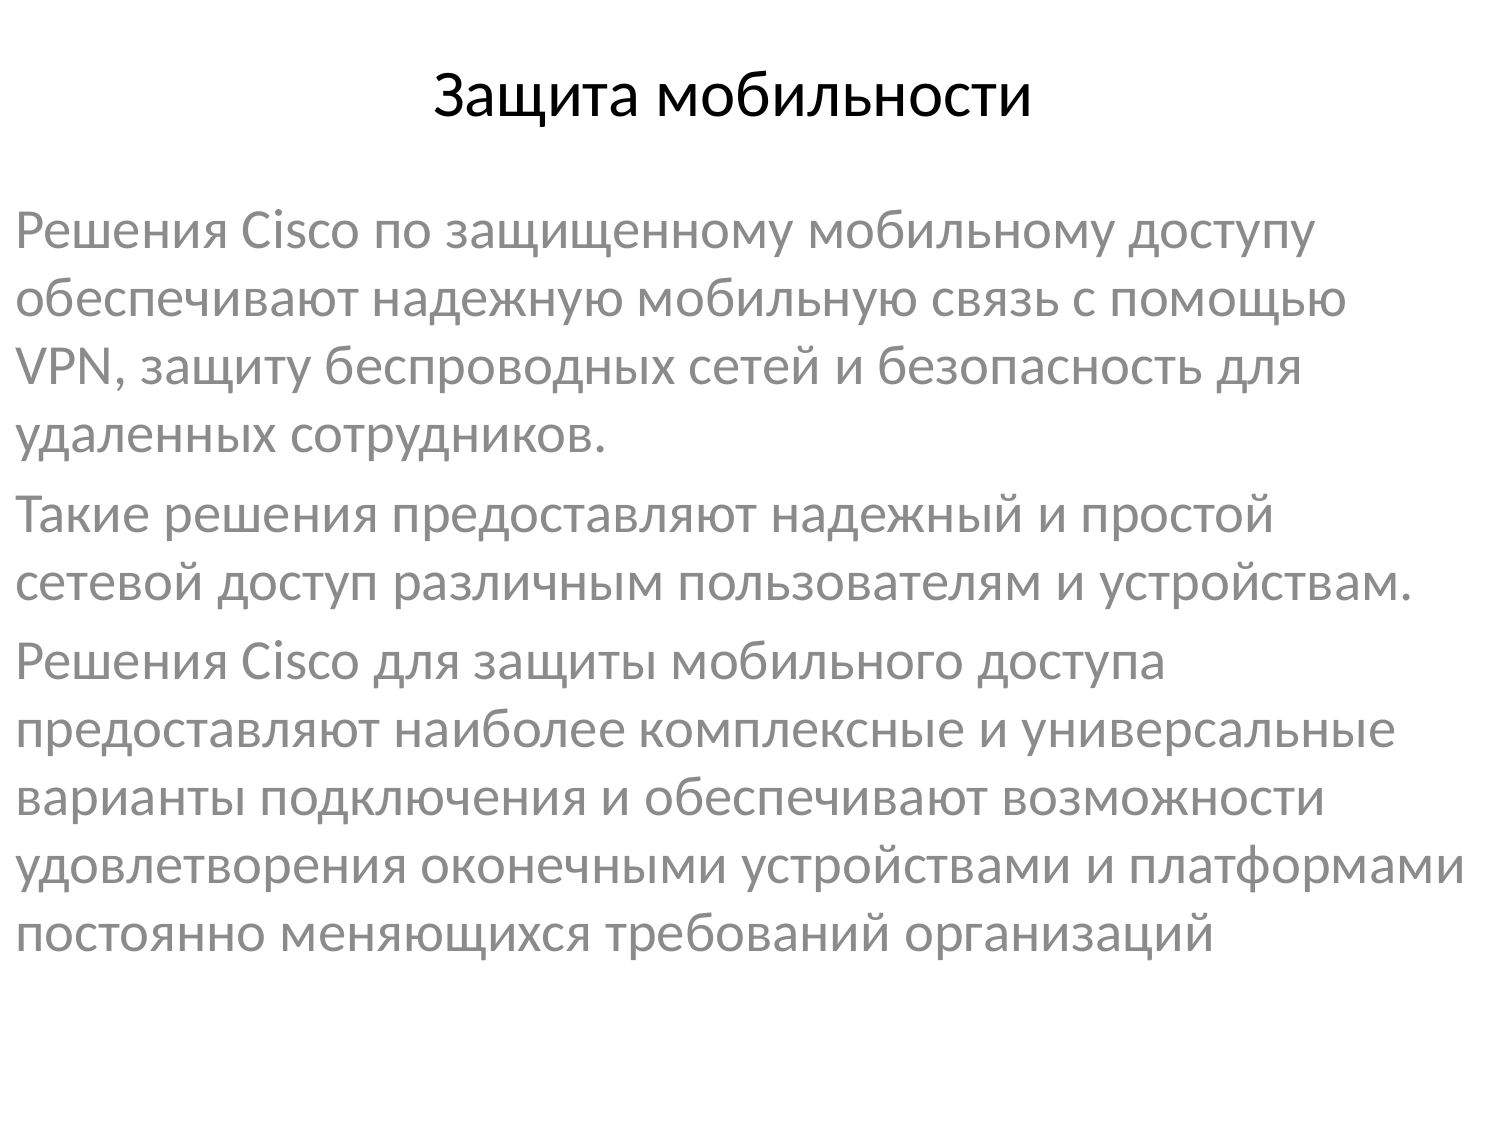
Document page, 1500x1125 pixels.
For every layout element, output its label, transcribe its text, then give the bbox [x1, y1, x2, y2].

title Защита мобильности [0, 30, 1469, 149]
subtitle Решения Cisco по защищенному мобильному доступу обеспечивают надежную мобильную связь с помощью VPN, защиту беспроводных сетей и безопасность для удаленных сотрудников. Такие решения предоставляют надежный и простой сетевой доступ различным пользователям и устройствам. Решения Cisco для защиты мобильного доступа предоставляют наиболее комплексные и универсальные варианты подключения и обеспечивают возможности удовлетворения оконечными устройствами и платформами постоянно меняющихся требований организаций [0, 184, 1483, 1024]
